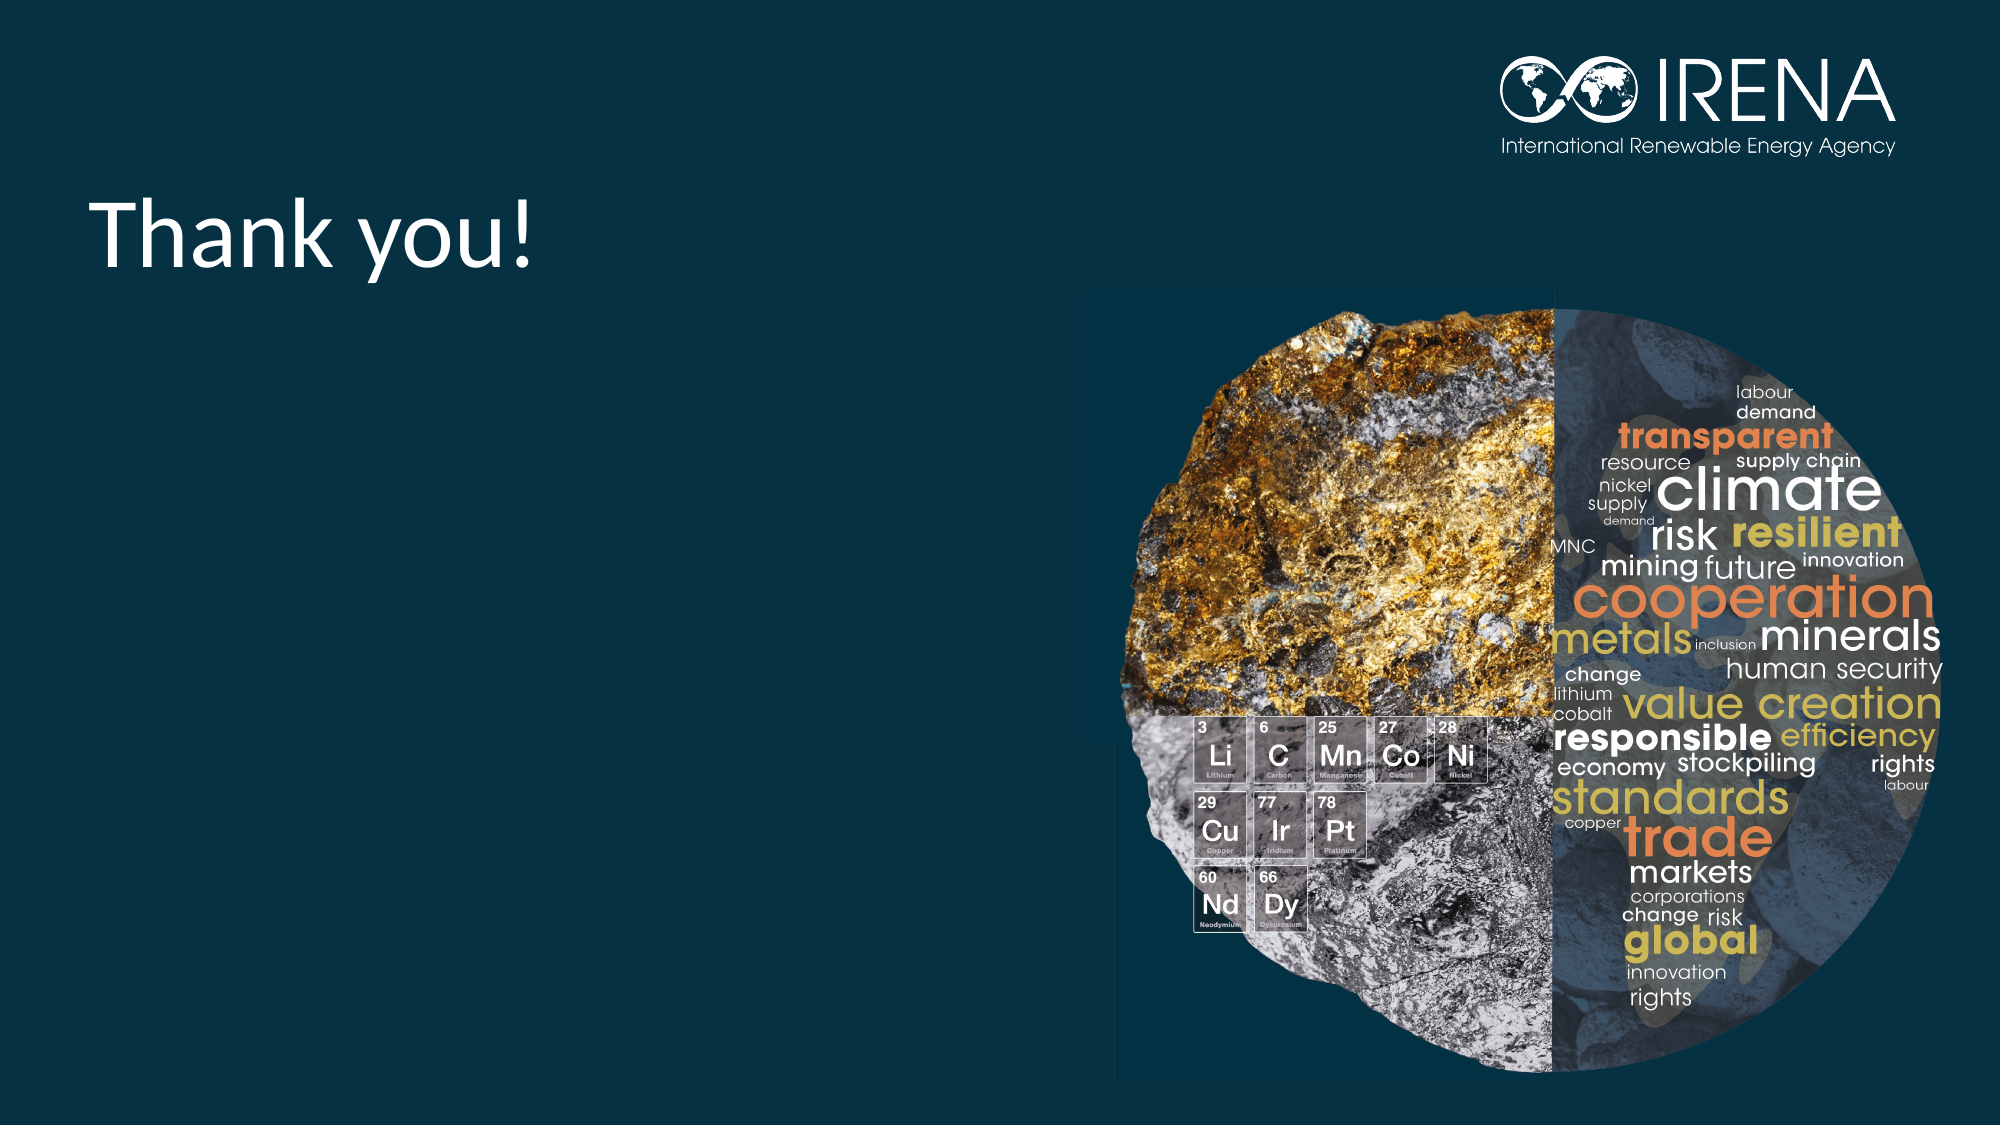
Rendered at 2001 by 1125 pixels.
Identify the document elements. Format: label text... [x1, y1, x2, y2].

picture [1532, 88, 1546, 111]
text_box Thank you! [73, 160, 1182, 295]
picture [1660, 59, 1666, 121]
picture [1576, 82, 1637, 122]
picture [1561, 57, 1632, 107]
picture [1503, 100, 1565, 122]
picture [1732, 59, 1765, 121]
picture [1631, 138, 1637, 152]
picture [1501, 57, 1562, 100]
picture [1779, 59, 1827, 121]
picture [1120, 309, 1941, 1072]
picture [1680, 59, 1721, 121]
picture [1837, 59, 1895, 121]
